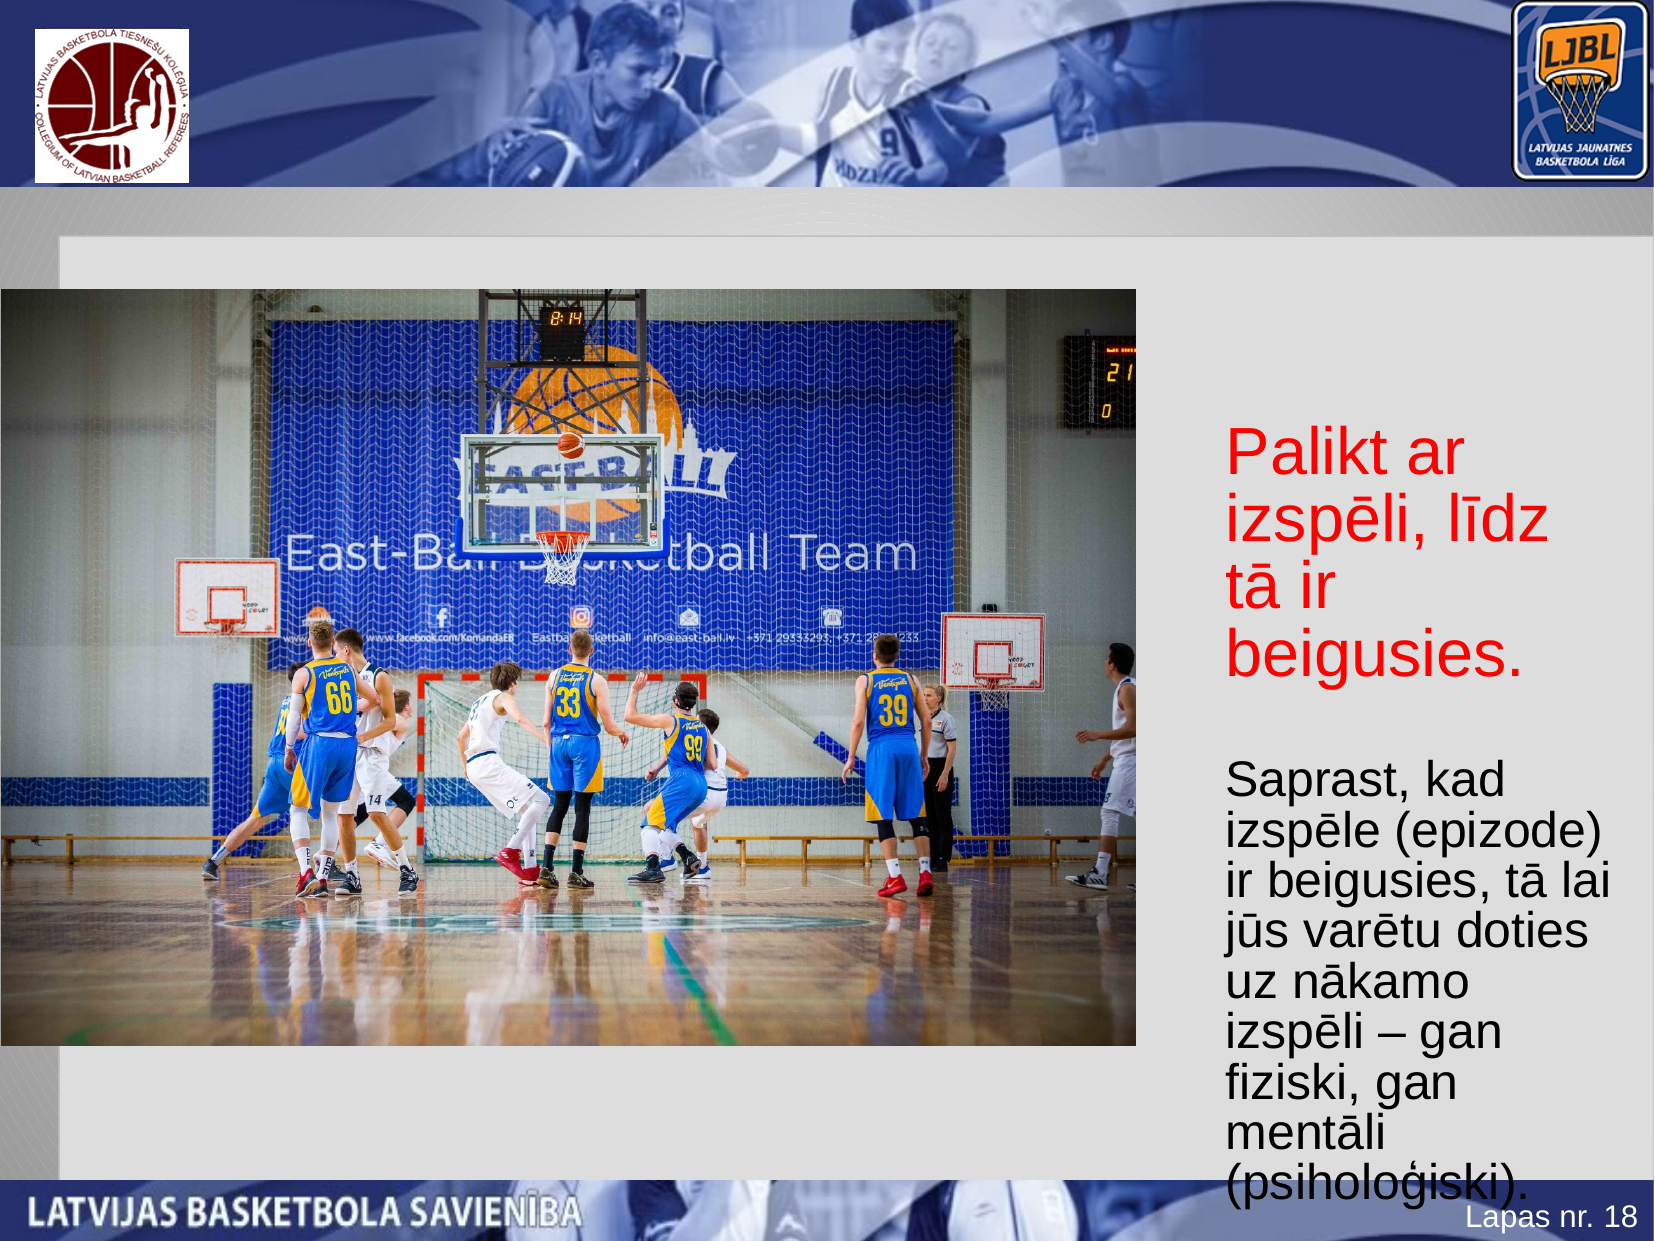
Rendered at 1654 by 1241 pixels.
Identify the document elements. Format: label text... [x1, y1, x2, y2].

subtitle Palikt ar izspēli, līdz tā ir beigusies. Saprast, kad izspēle (epizode) ir beigusies, tā lai jūs varētu doties uz nākamo izspēli – gan fiziski, gan mentāli (psiholoģiski). [1169, 206, 1619, 1081]
picture [1, 289, 1136, 1046]
picture [0, 1180, 1654, 1241]
picture [0, 0, 1654, 187]
